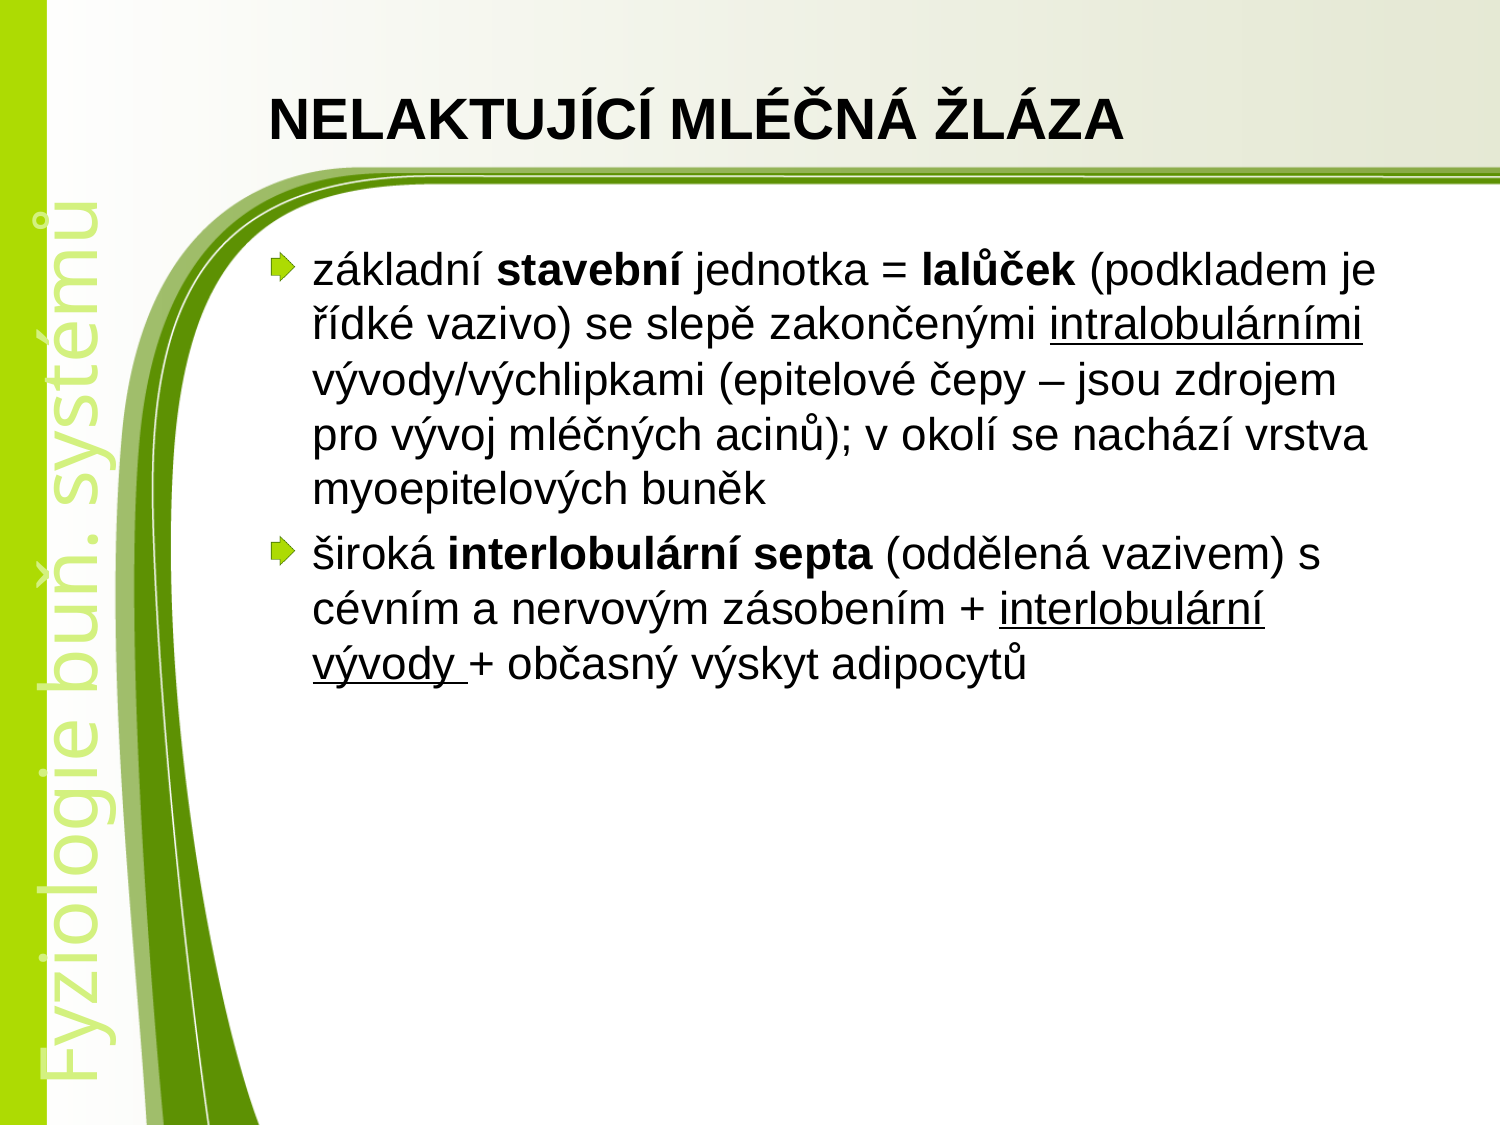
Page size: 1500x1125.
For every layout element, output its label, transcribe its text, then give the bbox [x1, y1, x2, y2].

picture [0, 0, 1500, 1125]
title NELAKTUJÍCÍ MLÉČNÁ ŽLÁZA [253, 65, 1425, 168]
list základní stavební jednotka = lalůček (podkladem je řídké vazivo) se slepě zakončenými intralobulárními vývody/výchlipkami (epitelové čepy – jsou zdrojem pro vývoj mléčných acinů); v okolí se nachází vrstva myoepitelových buněk široká interlobulární septa (oddělená vazivem) s cévním a nervovým zásobením + interlobulární vývody + občasný výskyt adipocytů [253, 231, 1425, 1005]
